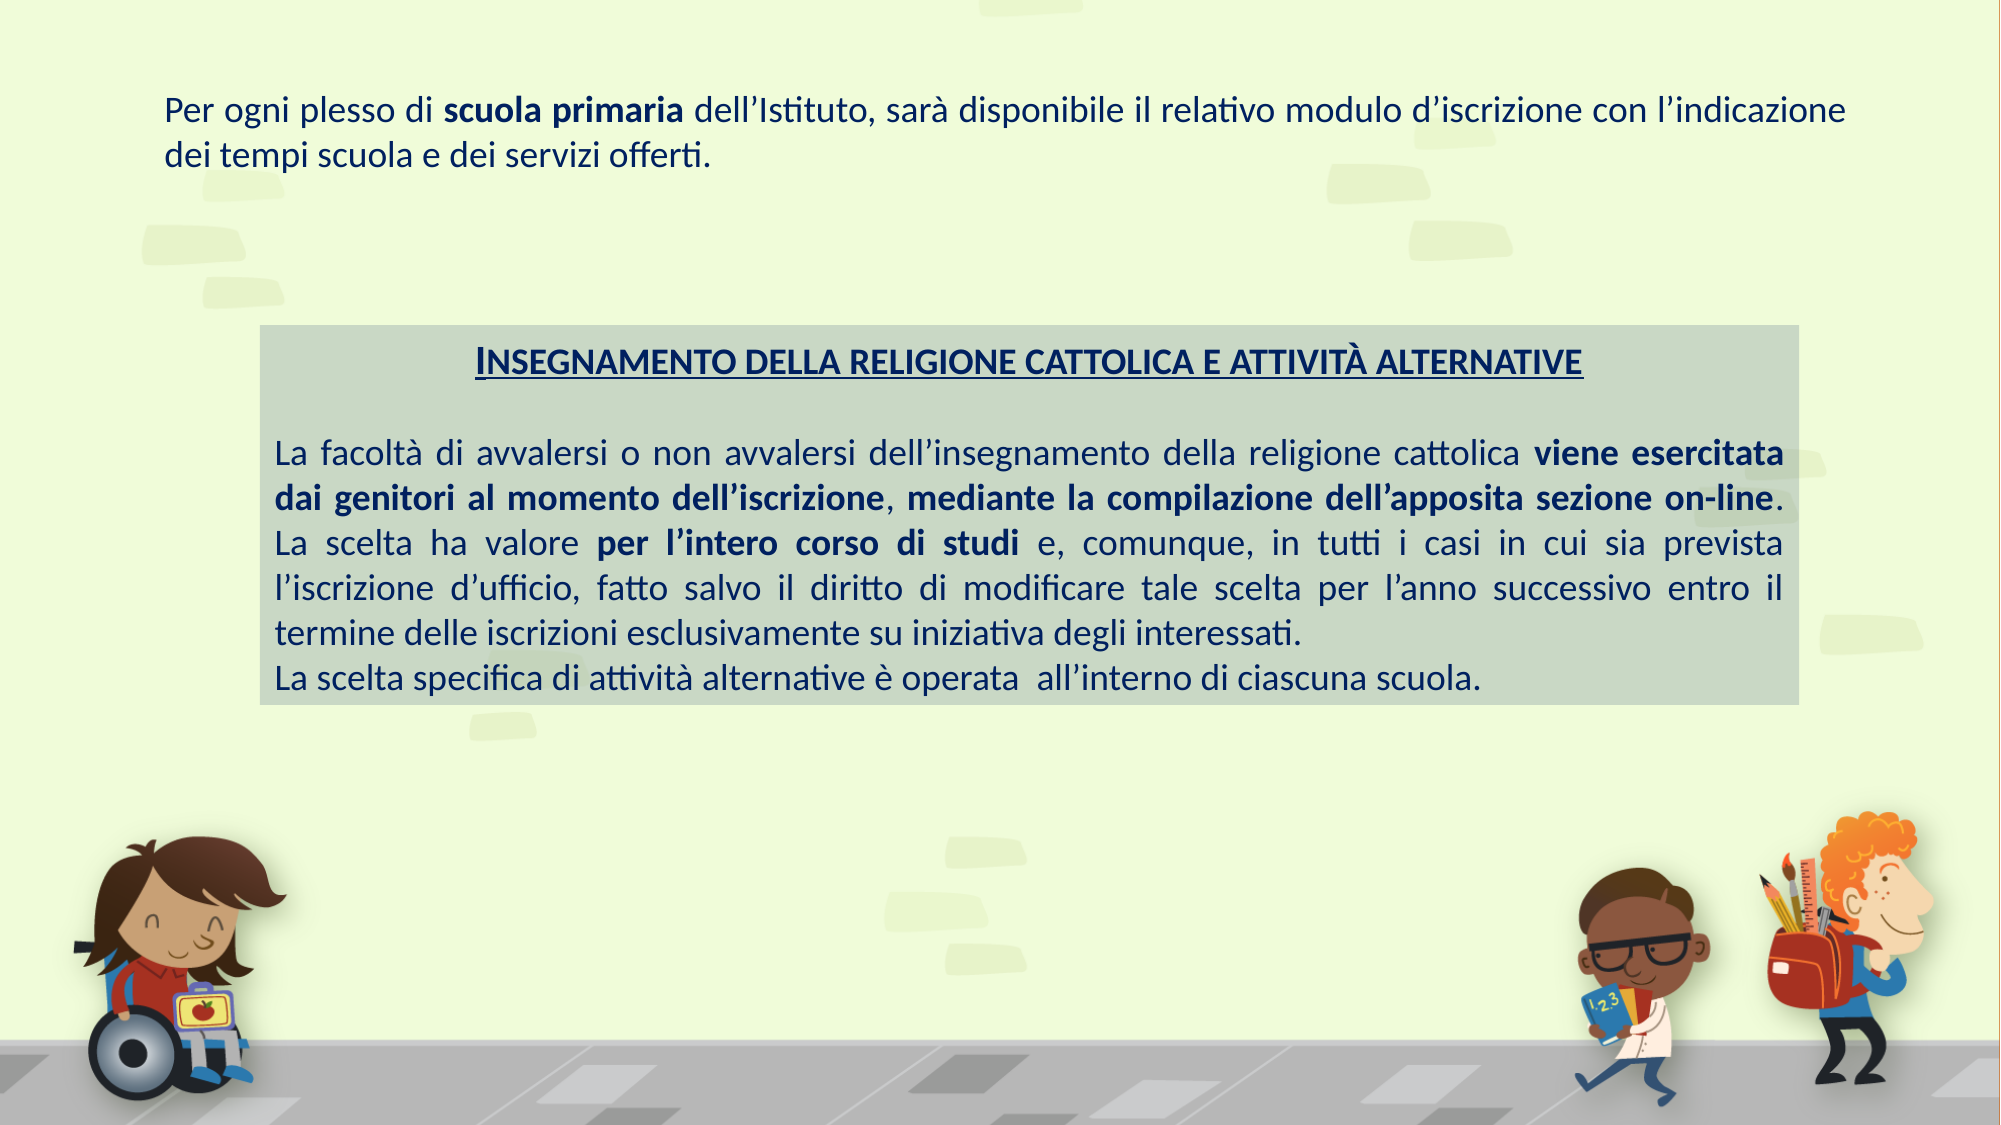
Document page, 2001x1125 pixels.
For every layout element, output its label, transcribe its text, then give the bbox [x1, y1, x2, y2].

picture [0, 0, 2000, 1125]
text_box INSEGNAMENTO DELLA RELIGIONE CATTOLICA E ATTIVITÀ ALTERNATIVE La facoltà di avvalersi o non avvalersi dell’insegnamento della religione cattolica viene esercitata dai genitori al momento dell’iscrizione, mediante la compilazione dell’apposita sezione on-line. La scelta ha valore per l’intero corso di studi e, comunque, in tutti i casi in cui sia prevista l’iscrizione d’ufficio, fatto salvo il diritto di modificare tale scelta per l’anno successivo entro il termine delle iscrizioni esclusivamente su iniziativa degli interessati. La scelta specifica di attività alternative è operata all’interno di ciascuna scuola. [259, 325, 1800, 705]
text_box Per ogni plesso di scuola primaria dell’Istituto, sarà disponibile il relativo modulo d’iscrizione con l’indicazione dei tempi scuola e dei servizi offerti. [149, 78, 1863, 183]
